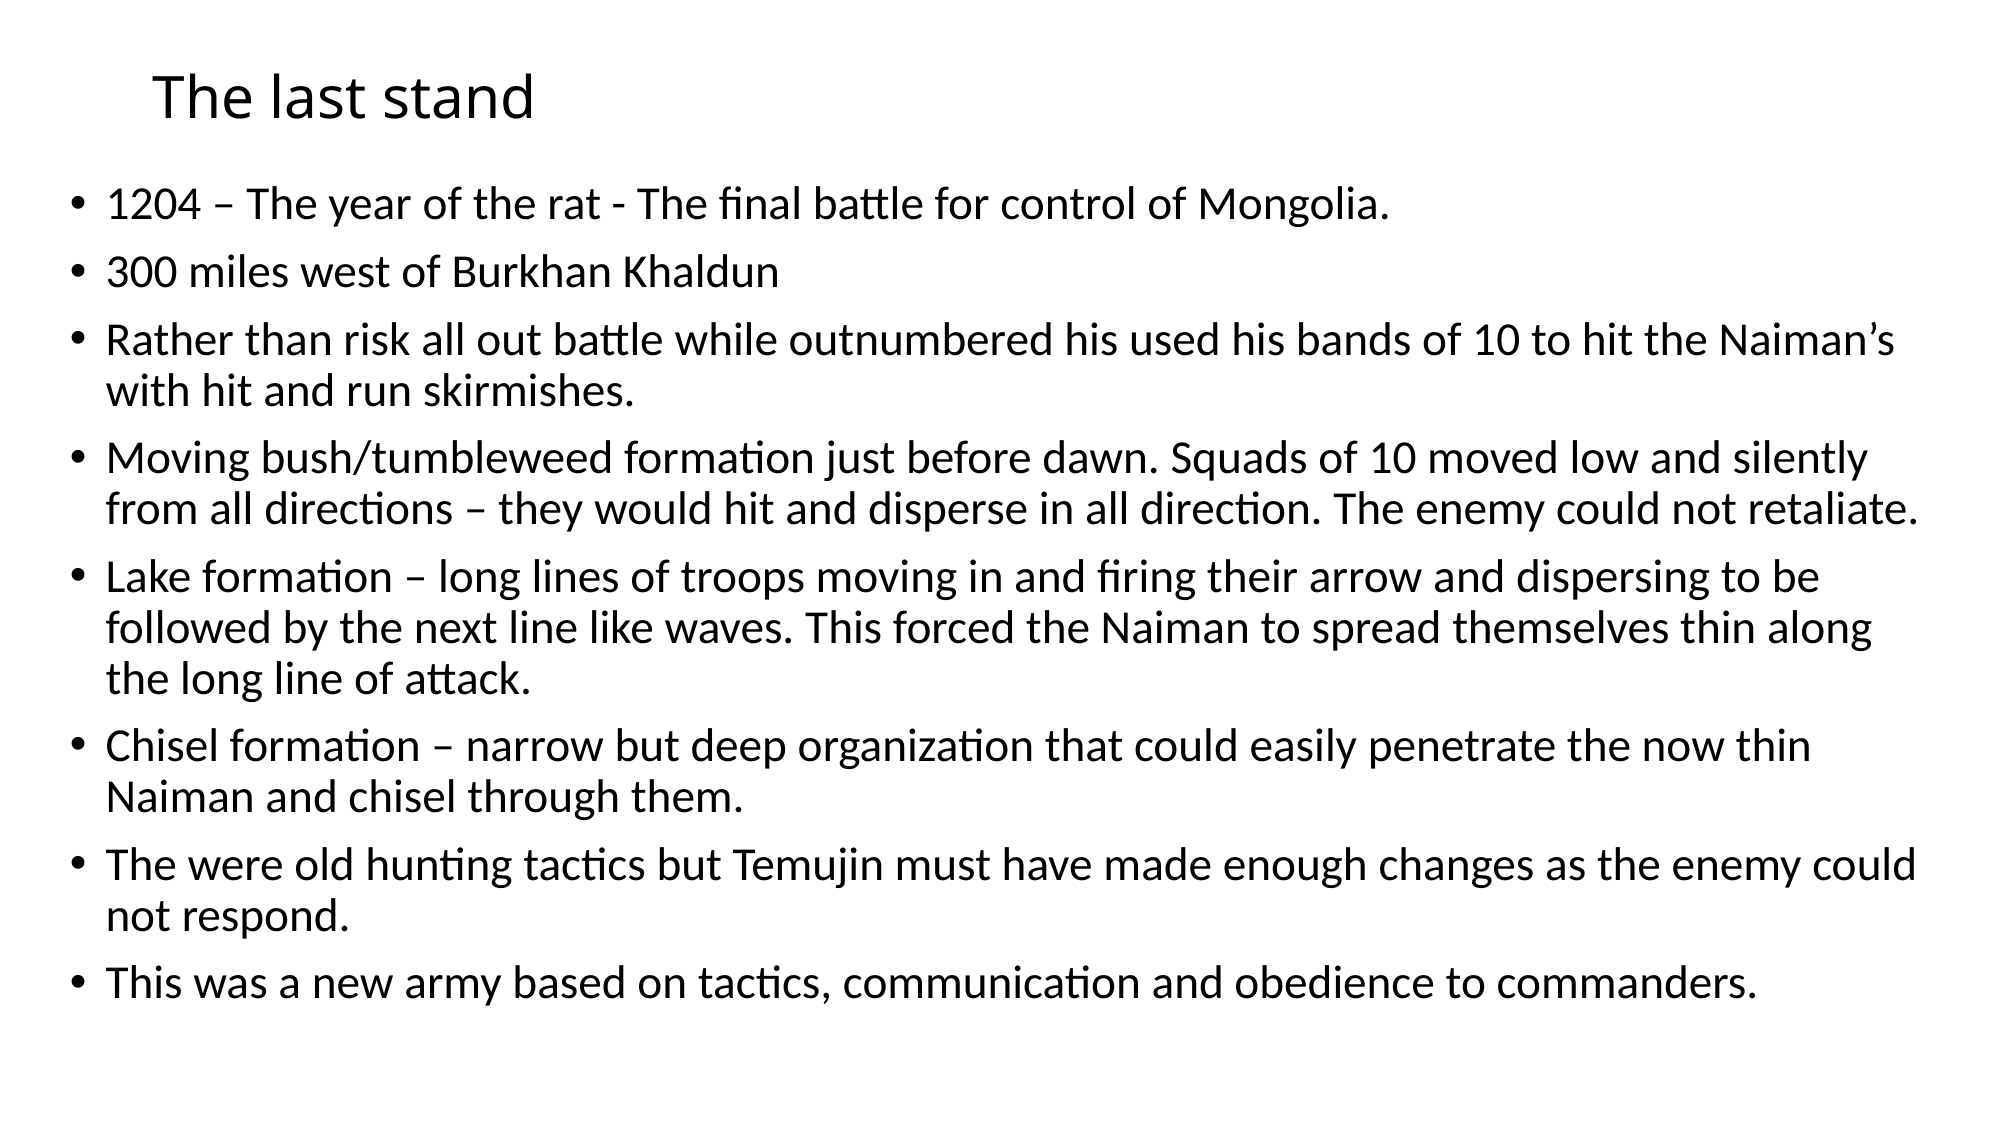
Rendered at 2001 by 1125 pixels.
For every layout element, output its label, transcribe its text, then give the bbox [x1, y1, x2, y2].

list 1204 – The year of the rat - The final battle for control of Mongolia. 300 miles west of Burkhan Khaldun Rather than risk all out battle while outnumbered his used his bands of 10 to hit the Naiman’s with hit and run skirmishes. Moving bush/tumbleweed formation just before dawn. Squads of 10 moved low and silently from all directions – they would hit and disperse in all direction. The enemy could not retaliate. Lake formation – long lines of troops moving in and firing their arrow and dispersing to be followed by the next line like waves. This forced the Naiman to spread themselves thin along the long line of attack. Chisel formation – narrow but deep organization that could easily penetrate the now thin Naiman and chisel through them. The were old hunting tactics but Temujin must have made enough changes as the enemy could not respond. This was a new army based on tactics, communication and obedience to commanders. [54, 171, 1950, 1061]
title The last stand [137, 59, 1863, 139]
